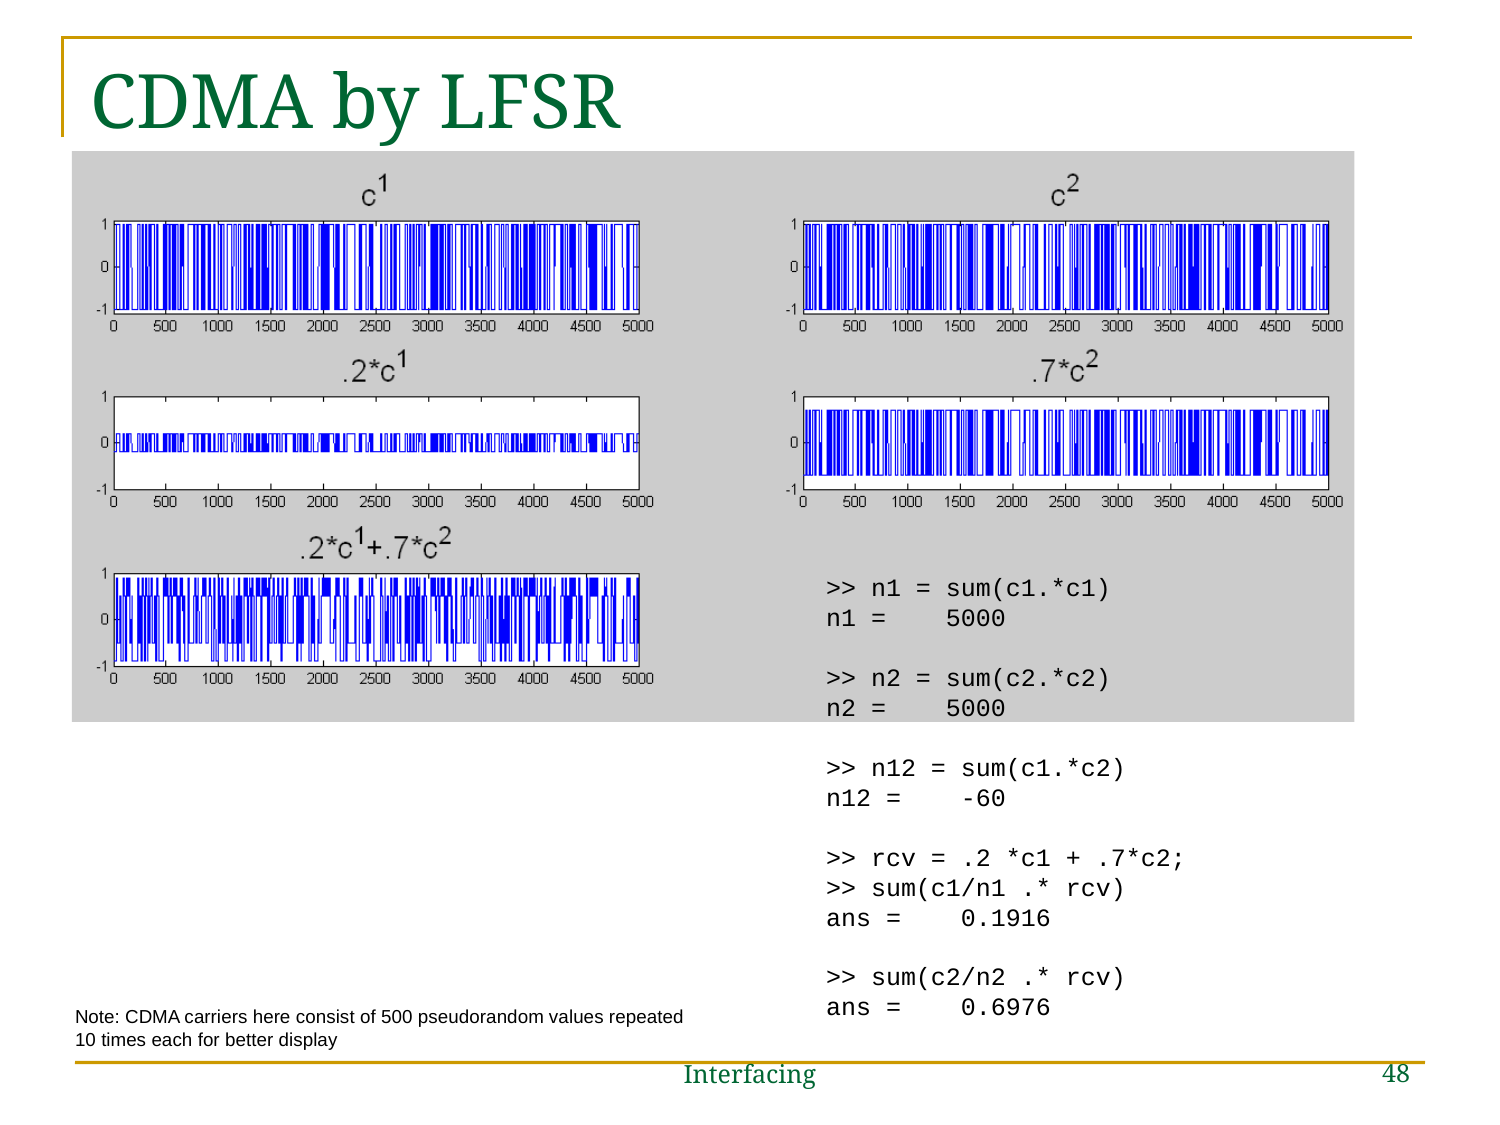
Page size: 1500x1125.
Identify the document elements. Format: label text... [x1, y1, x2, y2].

picture [71, 151, 1355, 723]
text_box Note: CDMA carriers here consist of 500 pseudorandom values repeated 10 times each for better display [60, 997, 704, 1058]
text_box >> n1 = sum(c1.*c1) n1 = 5000 >> n2 = sum(c2.*c2) n2 = 5000 >> n12 = sum(c1.*c2) n12 = -60 >> rcv = .2 *c1 + .7*c2; >> sum(c1/n1 .* rcv) ans = 0.1916 >> sum(c2/n2 .* rcv) ans = 0.6976 [811, 730, 1202, 1059]
slide_number 48 [1074, 1024, 1425, 1100]
footer Interfacing [512, 1025, 988, 1100]
title CDMA by LFSR [75, 45, 1425, 233]
